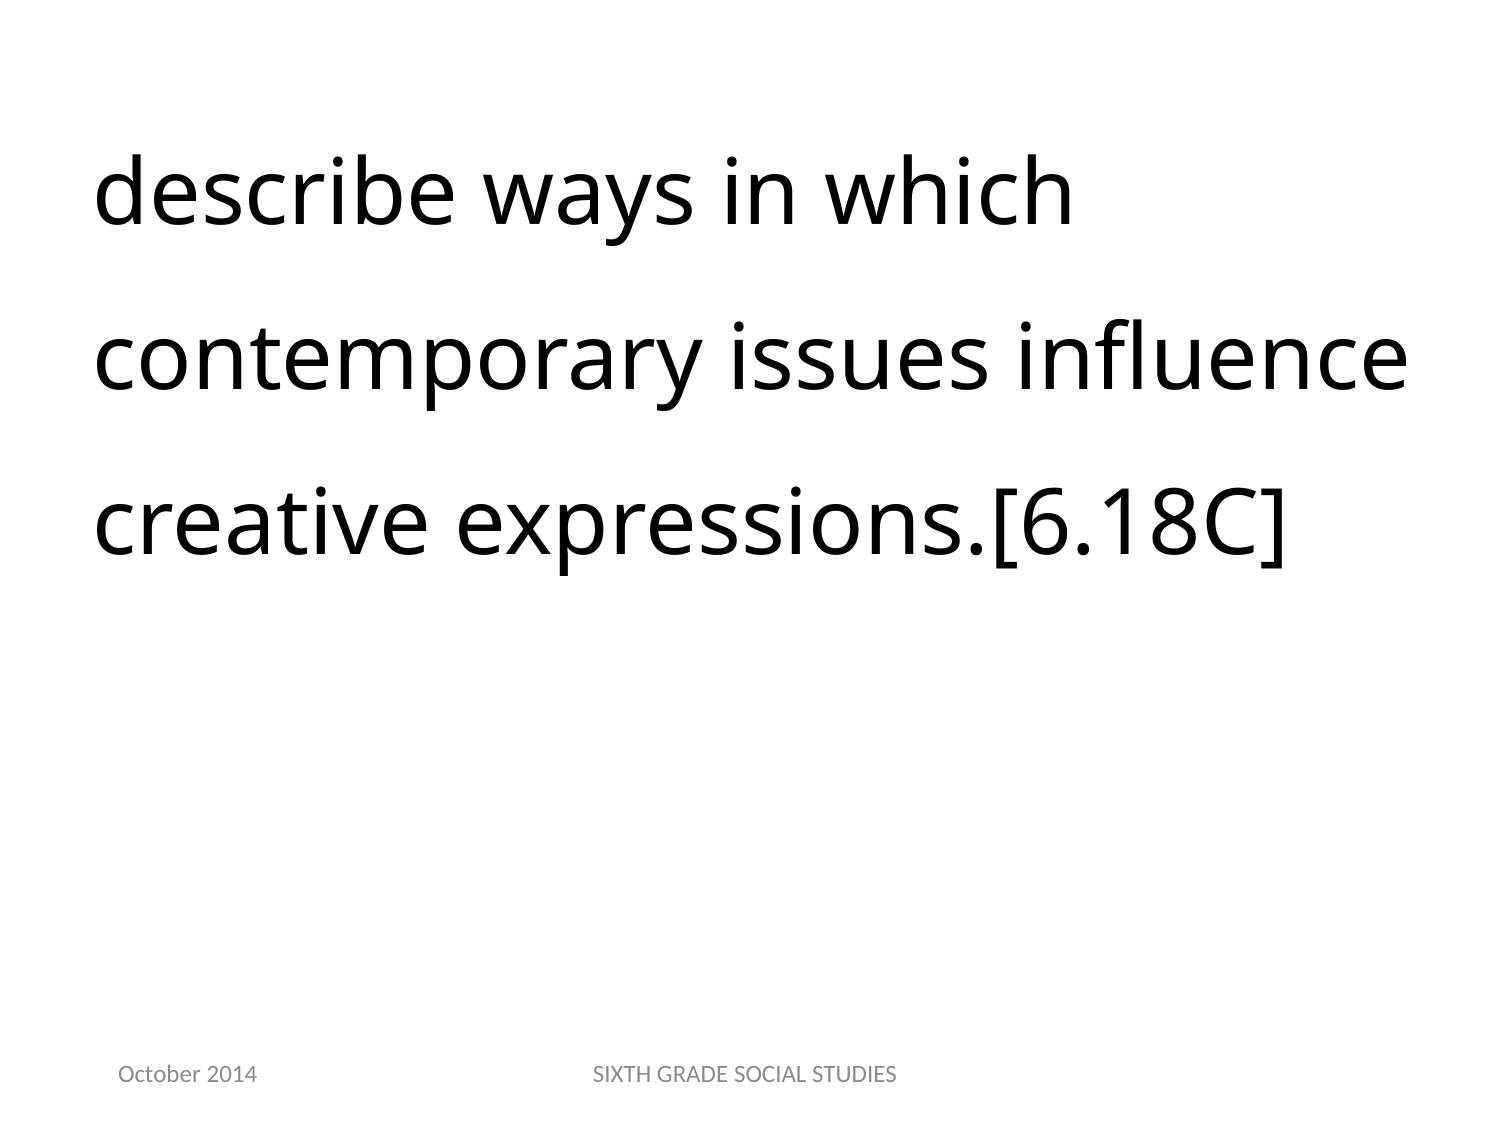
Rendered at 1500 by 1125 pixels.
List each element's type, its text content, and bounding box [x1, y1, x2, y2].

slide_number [103, 1042, 441, 1103]
footer SIXTH GRADE SOCIAL STUDIES [492, 1042, 999, 1103]
subtitle describe ways in which contemporary issues influence creative expressions.[6.18C] [78, 70, 1429, 1014]
